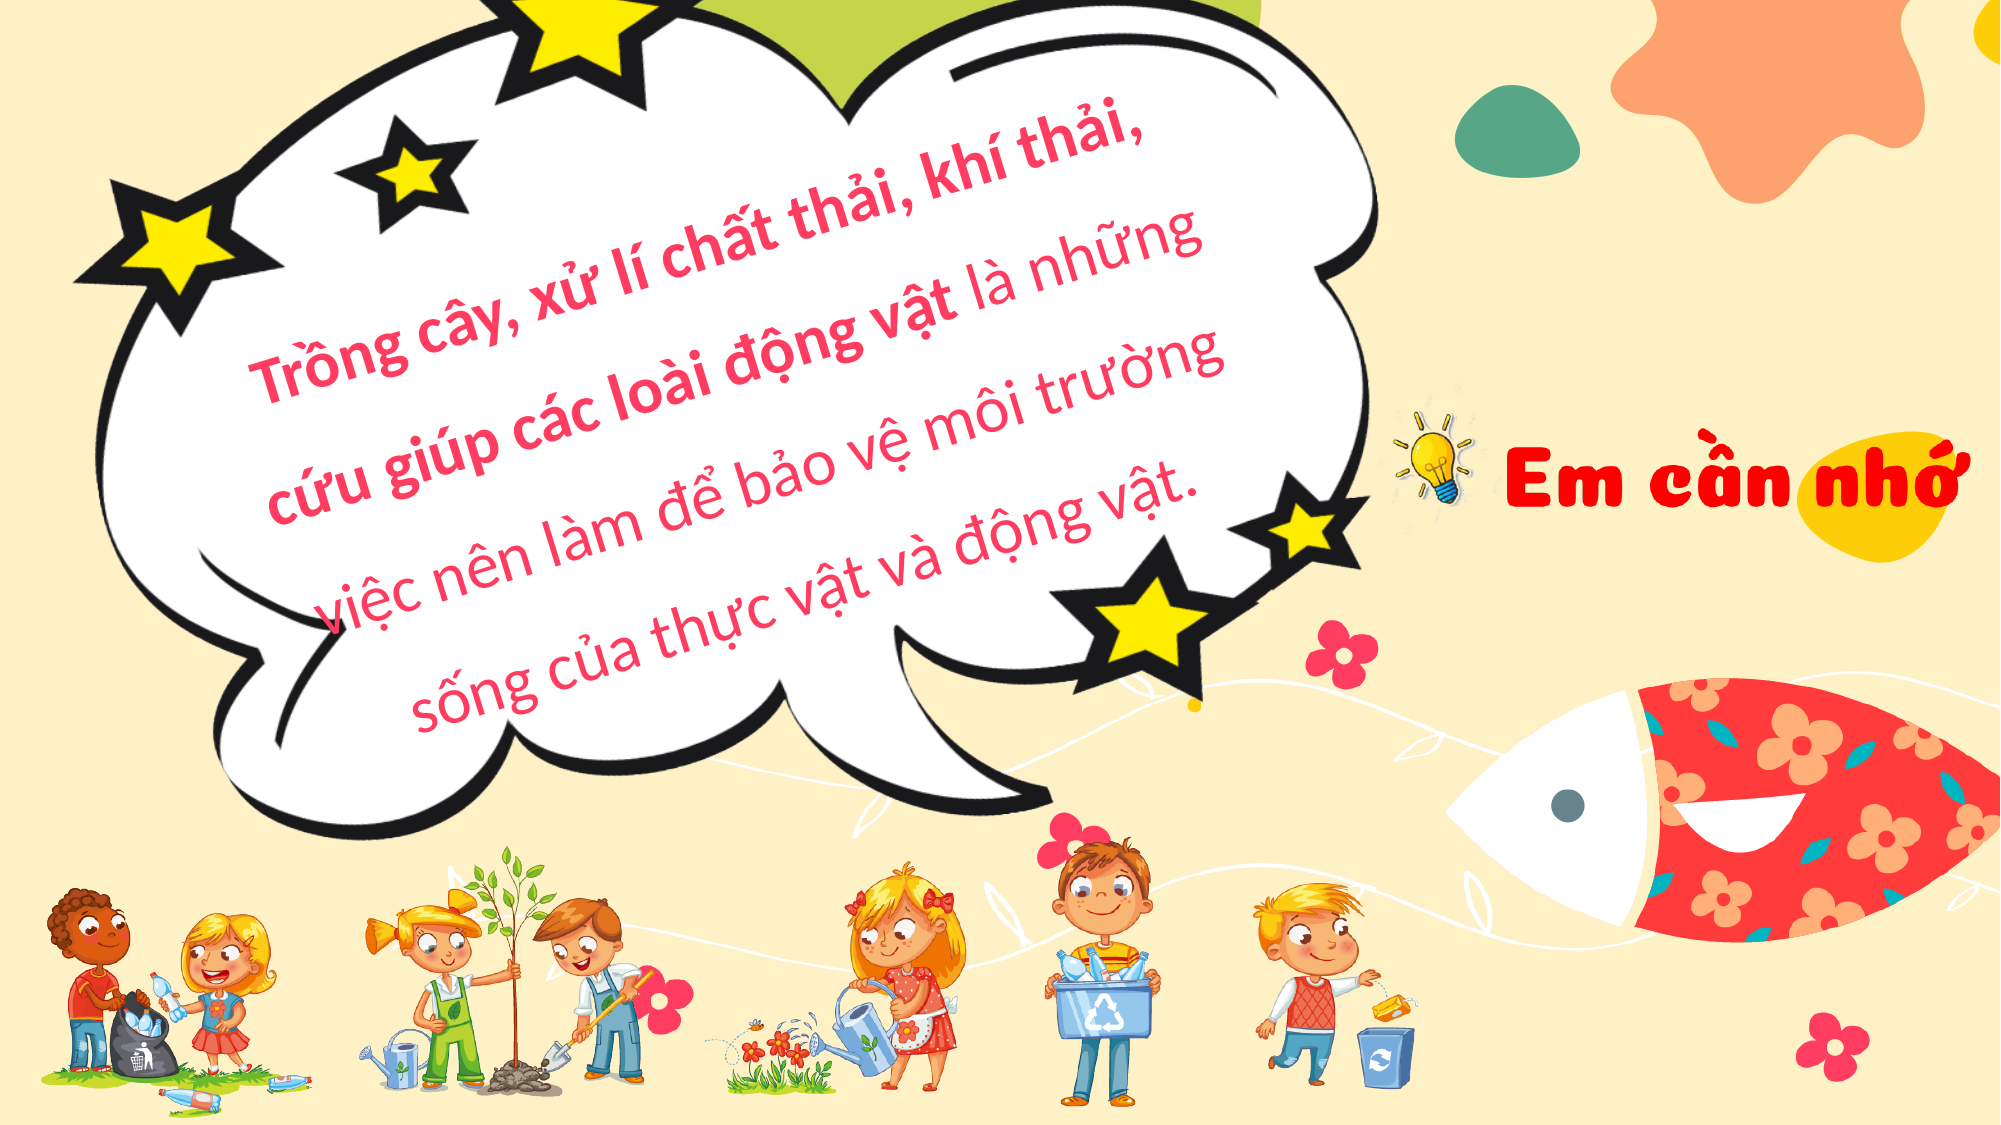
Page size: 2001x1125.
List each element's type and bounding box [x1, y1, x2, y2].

picture [0, 0, 2001, 1125]
text_box [87, 0, 1396, 829]
